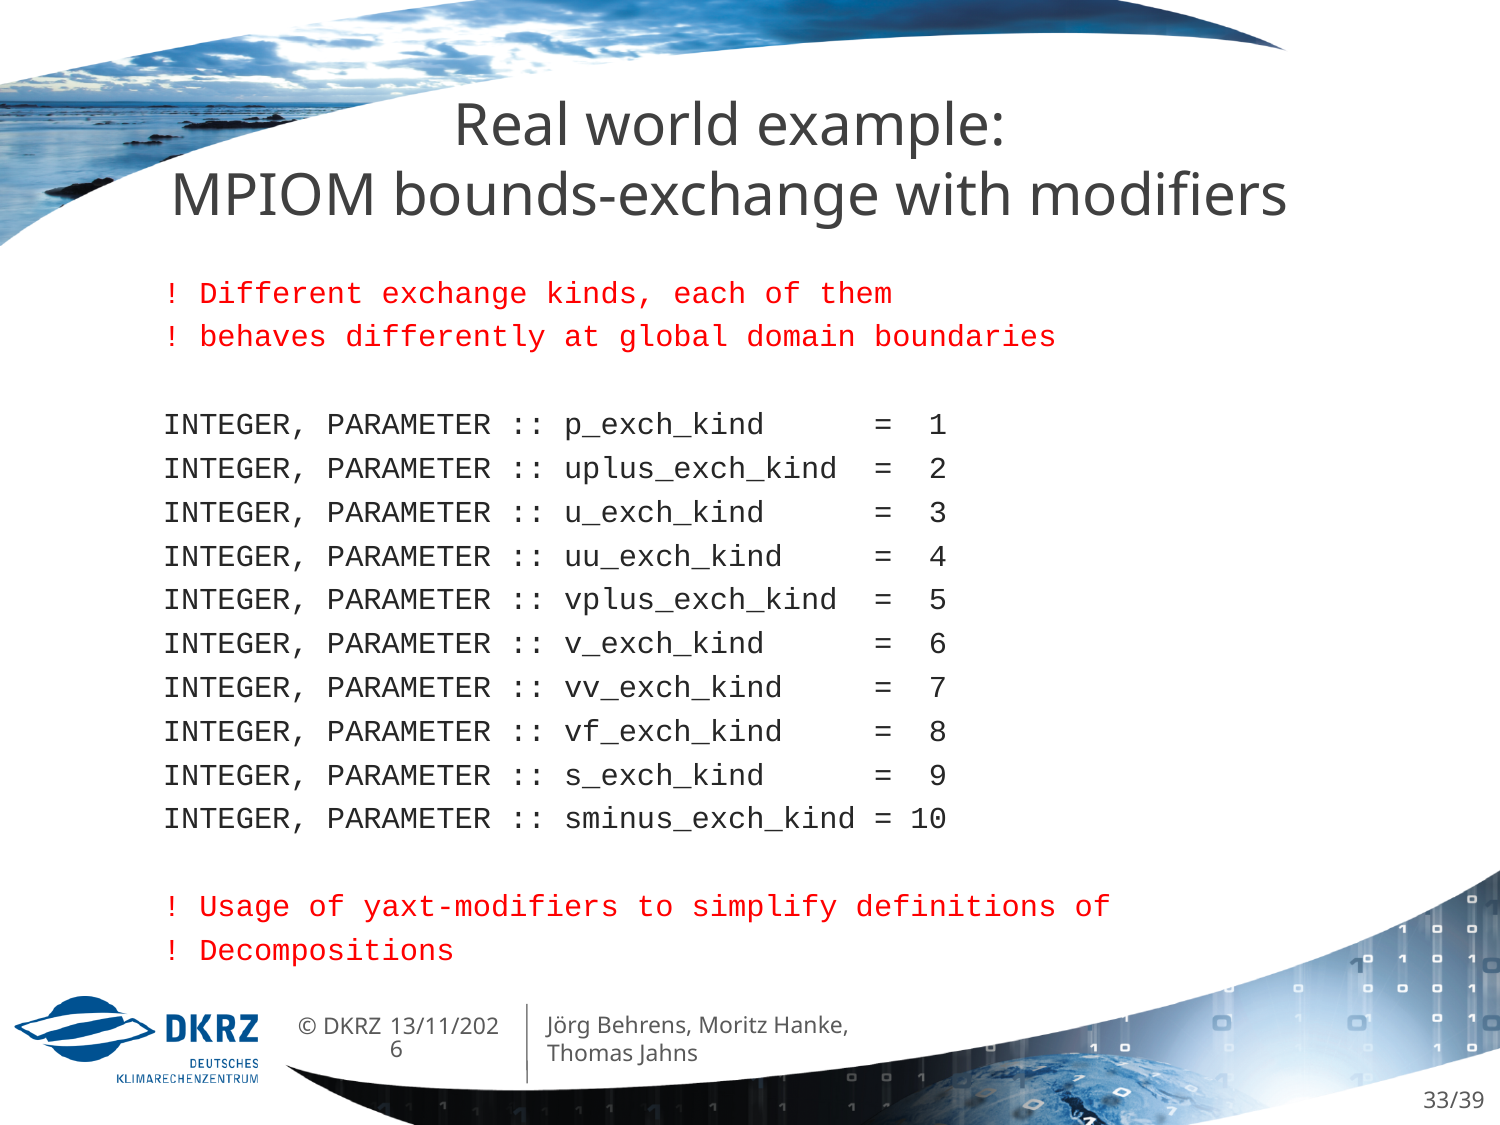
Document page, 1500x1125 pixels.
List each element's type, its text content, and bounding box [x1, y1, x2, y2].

footer Jörg Behrens, Moritz Hanke, Thomas Jahns [532, 1003, 884, 1082]
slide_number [375, 1004, 528, 1052]
title Real world example: MPIOM bounds-exchange with modifiers [88, 70, 1372, 244]
picture [14, 996, 258, 1083]
list ! Different exchange kinds, each of them ! behaves differently at global domain boundaries INTEGER, PARAMETER :: p_exch_kind = 1 INTEGER, PARAMETER :: uplus_exch_kind = 2 INTEGER, PARAMETER :: u_exch_kind = 3 INTEGER, PARAMETER :: uu_exch_kind = 4 INTEGER, PARAMETER :: vplus_exch_kind = 5 INTEGER, PARAMETER :: v_exch_kind = 6 INTEGER, PARAMETER :: vv_exch_kind = 7 INTEGER, PARAMETER :: vf_exch_kind = 8 INTEGER, PARAMETER :: s_exch_kind = 9 INTEGER, PARAMETER :: sminus_exch_kind = 10 ! Usage of yaxt-modifiers to simplify definitions of ! Decompositions [74, 210, 1426, 985]
picture [285, 867, 1500, 1125]
picture [0, 0, 1288, 246]
slide_number 33 [1333, 1078, 1465, 1125]
